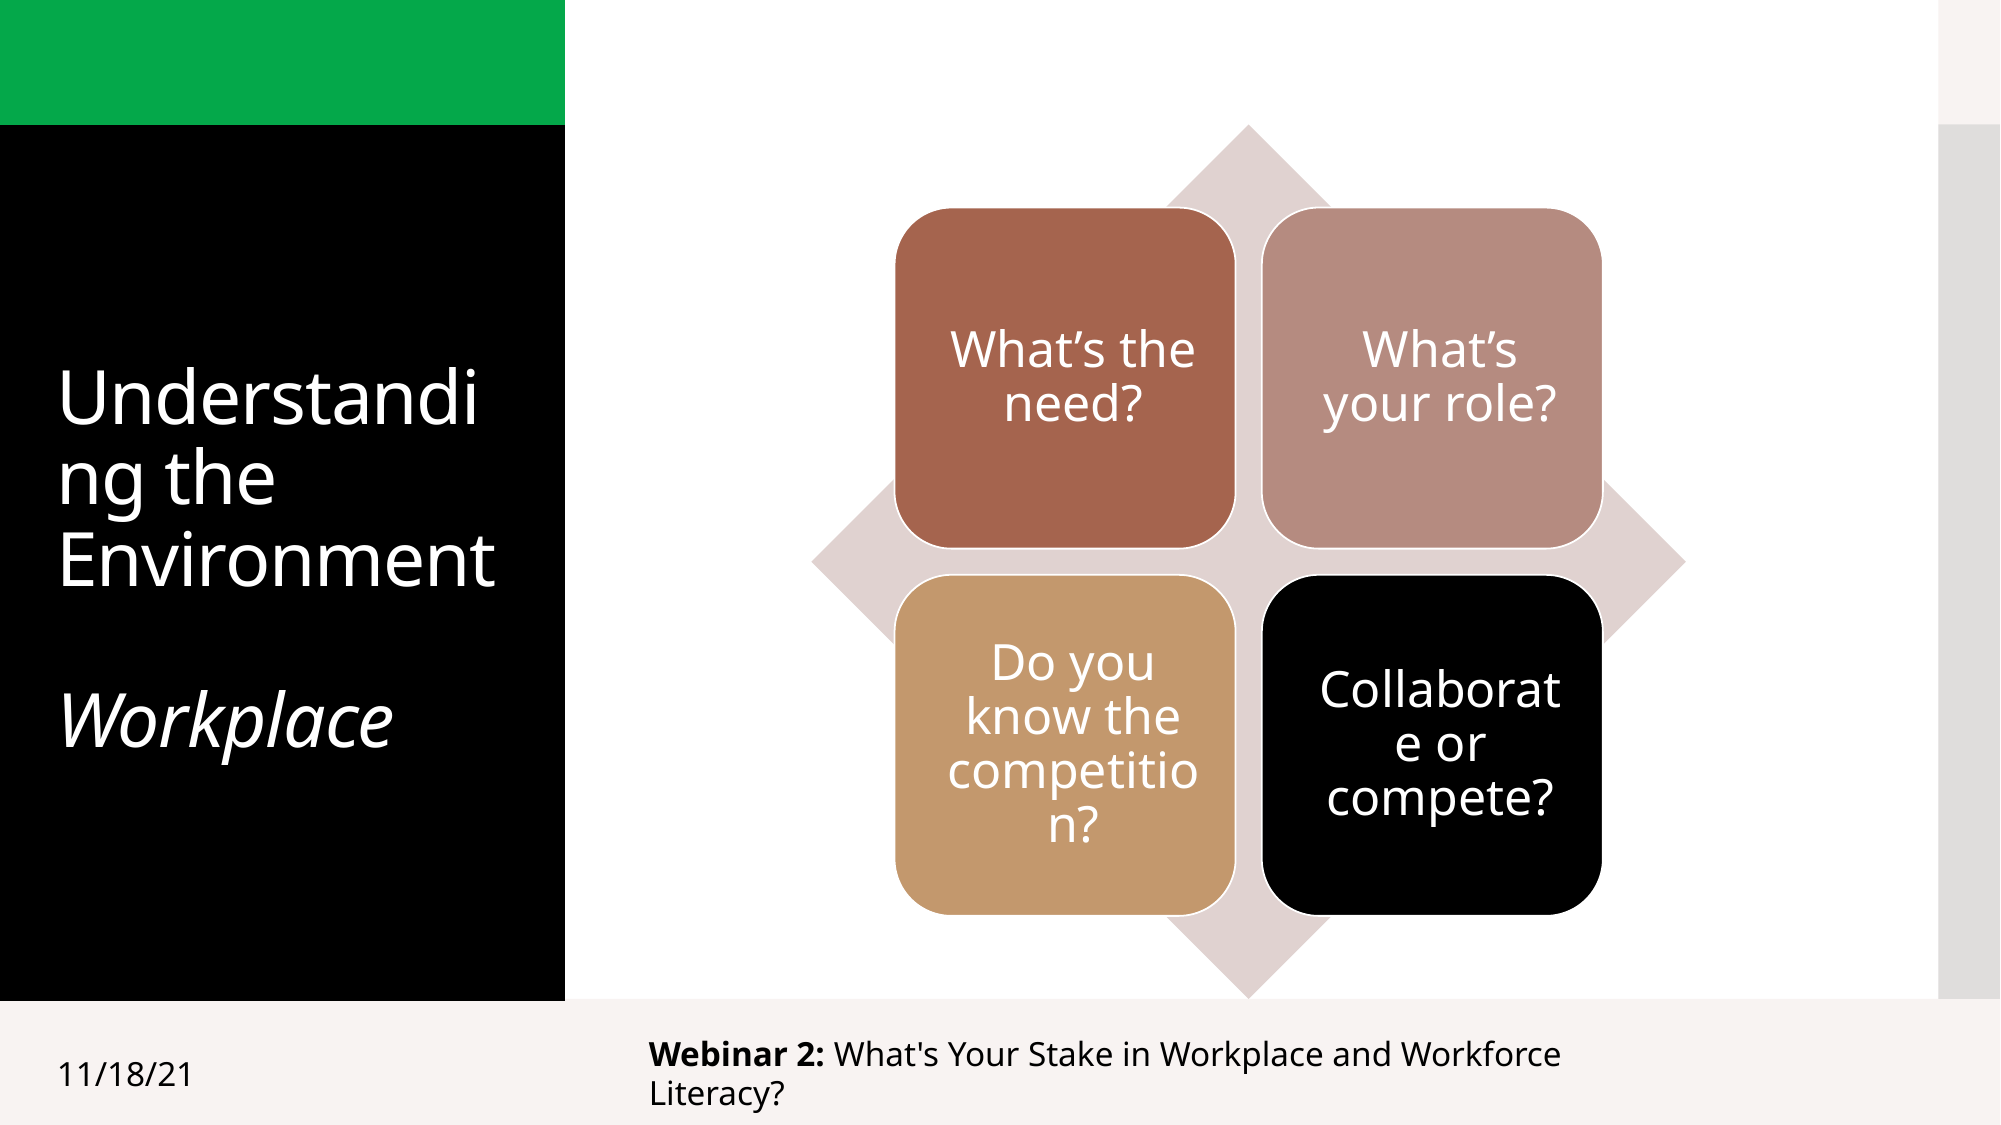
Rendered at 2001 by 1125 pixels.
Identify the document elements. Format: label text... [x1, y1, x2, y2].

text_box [665, 124, 1832, 1000]
title Understanding the Environment Workplace [41, 184, 525, 940]
text_box [0, 124, 566, 1002]
text_box [1937, 124, 2000, 1000]
